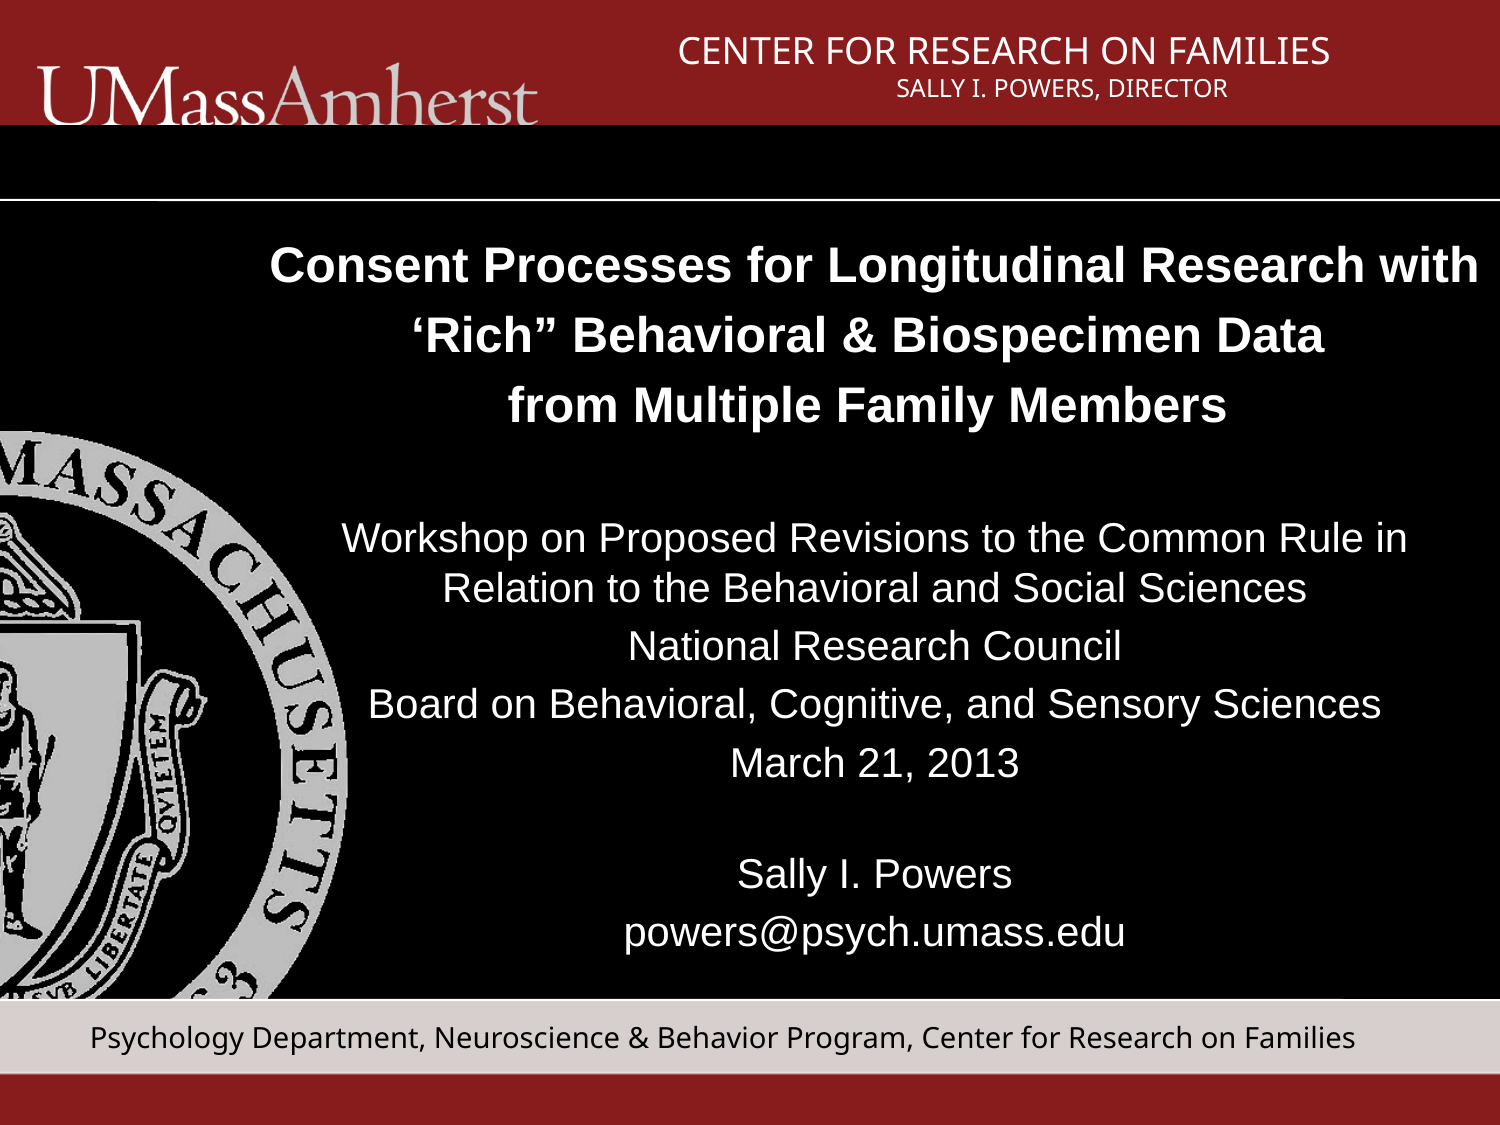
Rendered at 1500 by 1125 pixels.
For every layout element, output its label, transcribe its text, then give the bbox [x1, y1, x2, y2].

subtitle Consent Processes for Longitudinal Research with ‘Rich” Behavioral & Biospecimen Data from Multiple Family Members Workshop on Proposed Revisions to the Common Rule in Relation to the Behavioral and Social Sciences National Research Council Board on Behavioral, Cognitive, and Sensory Sciences March 21, 2013 Sally I. Powers powers@psych.umass.edu [249, 224, 1500, 876]
picture [0, 0, 1500, 125]
text_box CENTER FOR RESEARCH ON FAMILIES SALLY I. POWERS, DIRECTOR [662, 19, 1463, 110]
picture [0, 431, 350, 998]
